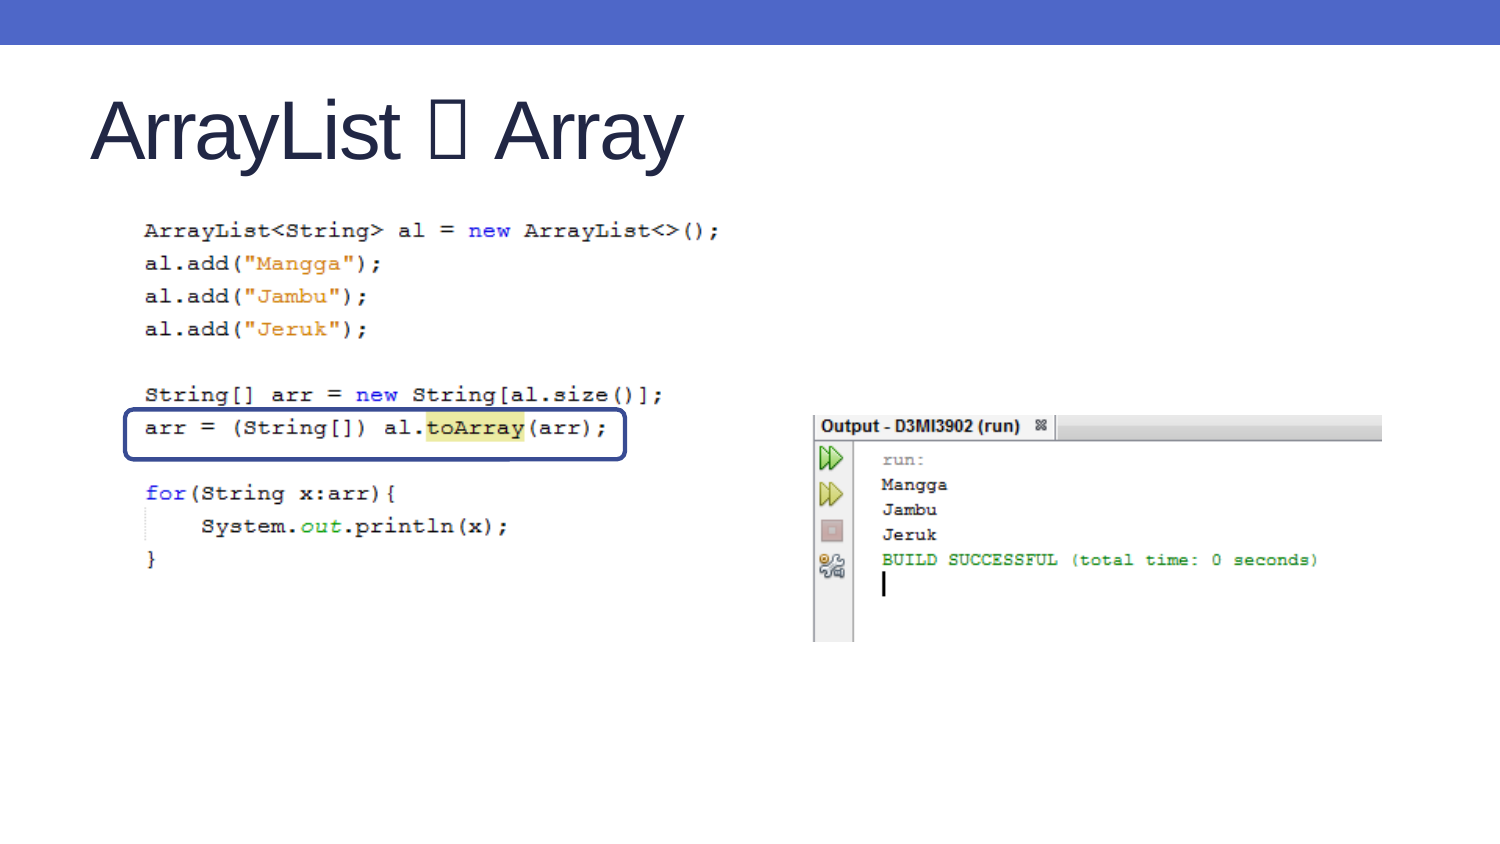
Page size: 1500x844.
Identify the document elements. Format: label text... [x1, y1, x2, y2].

picture [812, 414, 1382, 642]
picture [115, 209, 751, 579]
title ArrayList  Array [75, 65, 1425, 188]
